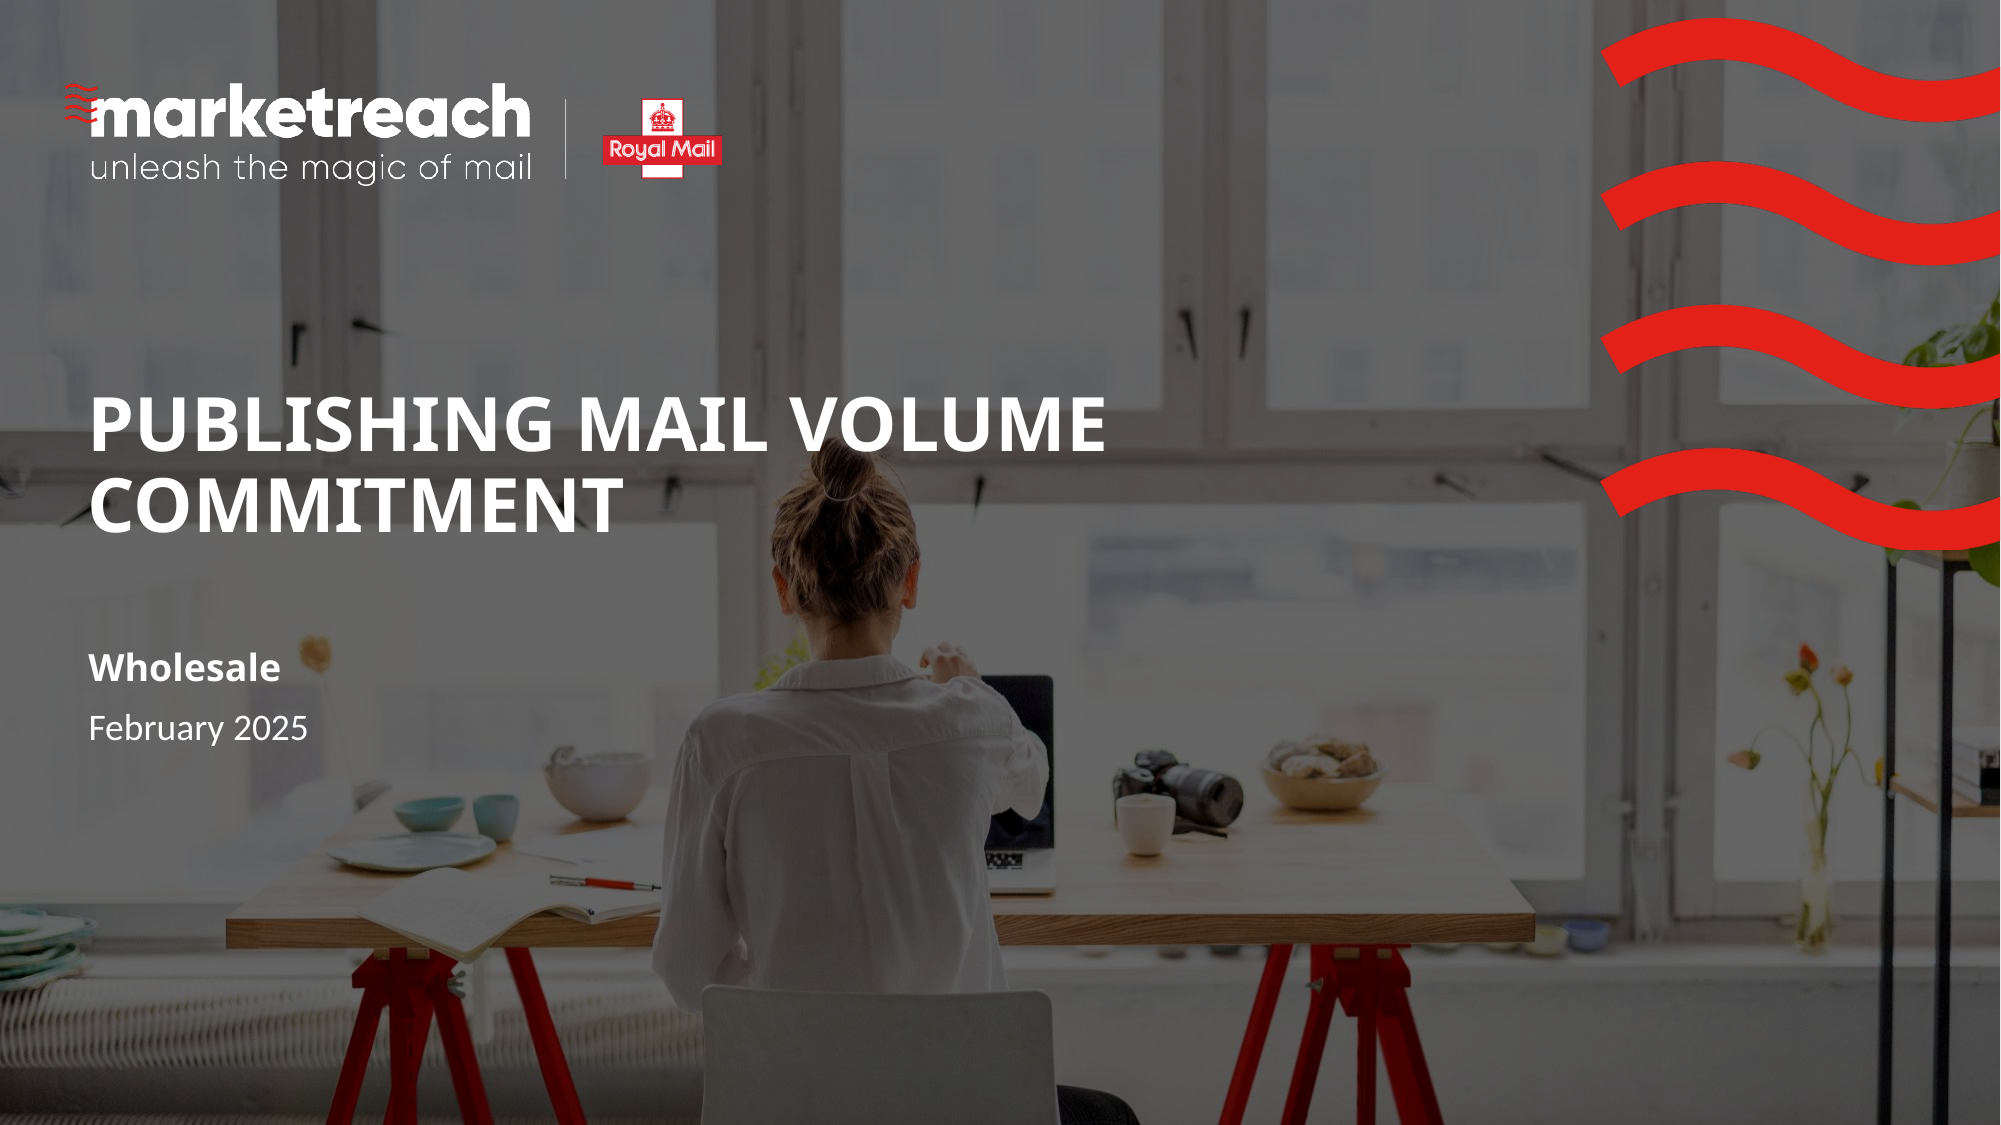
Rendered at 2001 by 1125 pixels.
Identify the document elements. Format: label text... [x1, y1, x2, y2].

picture [0, 0, 2001, 1125]
list February 2025 [88, 707, 1601, 743]
subtitle Wholesale [88, 643, 1600, 682]
title Publishing mail Volume commitment [72, 379, 1600, 598]
